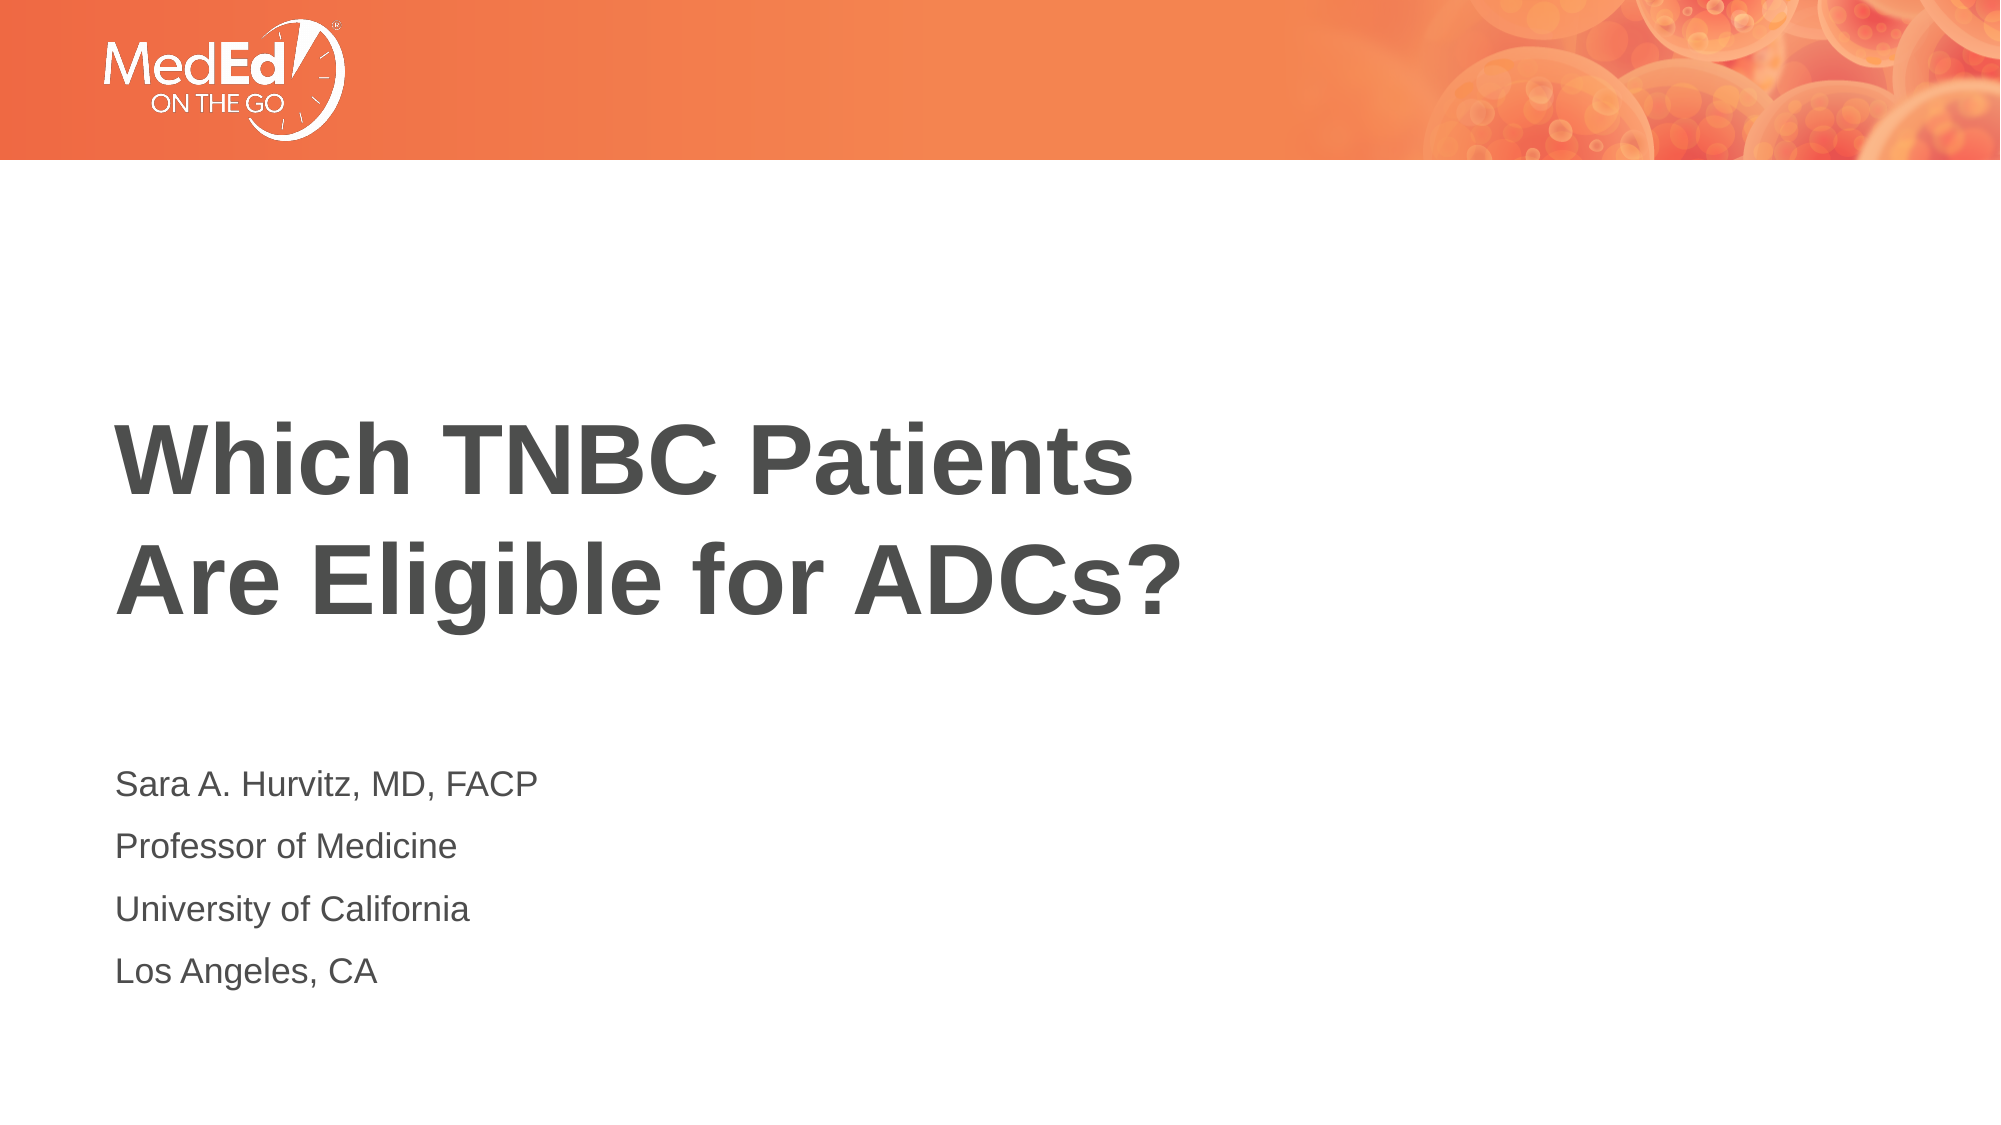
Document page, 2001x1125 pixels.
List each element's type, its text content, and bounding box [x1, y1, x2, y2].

title Which TNBC Patients Are Eligible for ADCs? [99, 280, 1825, 749]
picture [0, 0, 2000, 160]
list Sara A. Hurvitz, MD, FACP Professor of Medicine University of California Los Angeles, CA [99, 752, 1825, 999]
